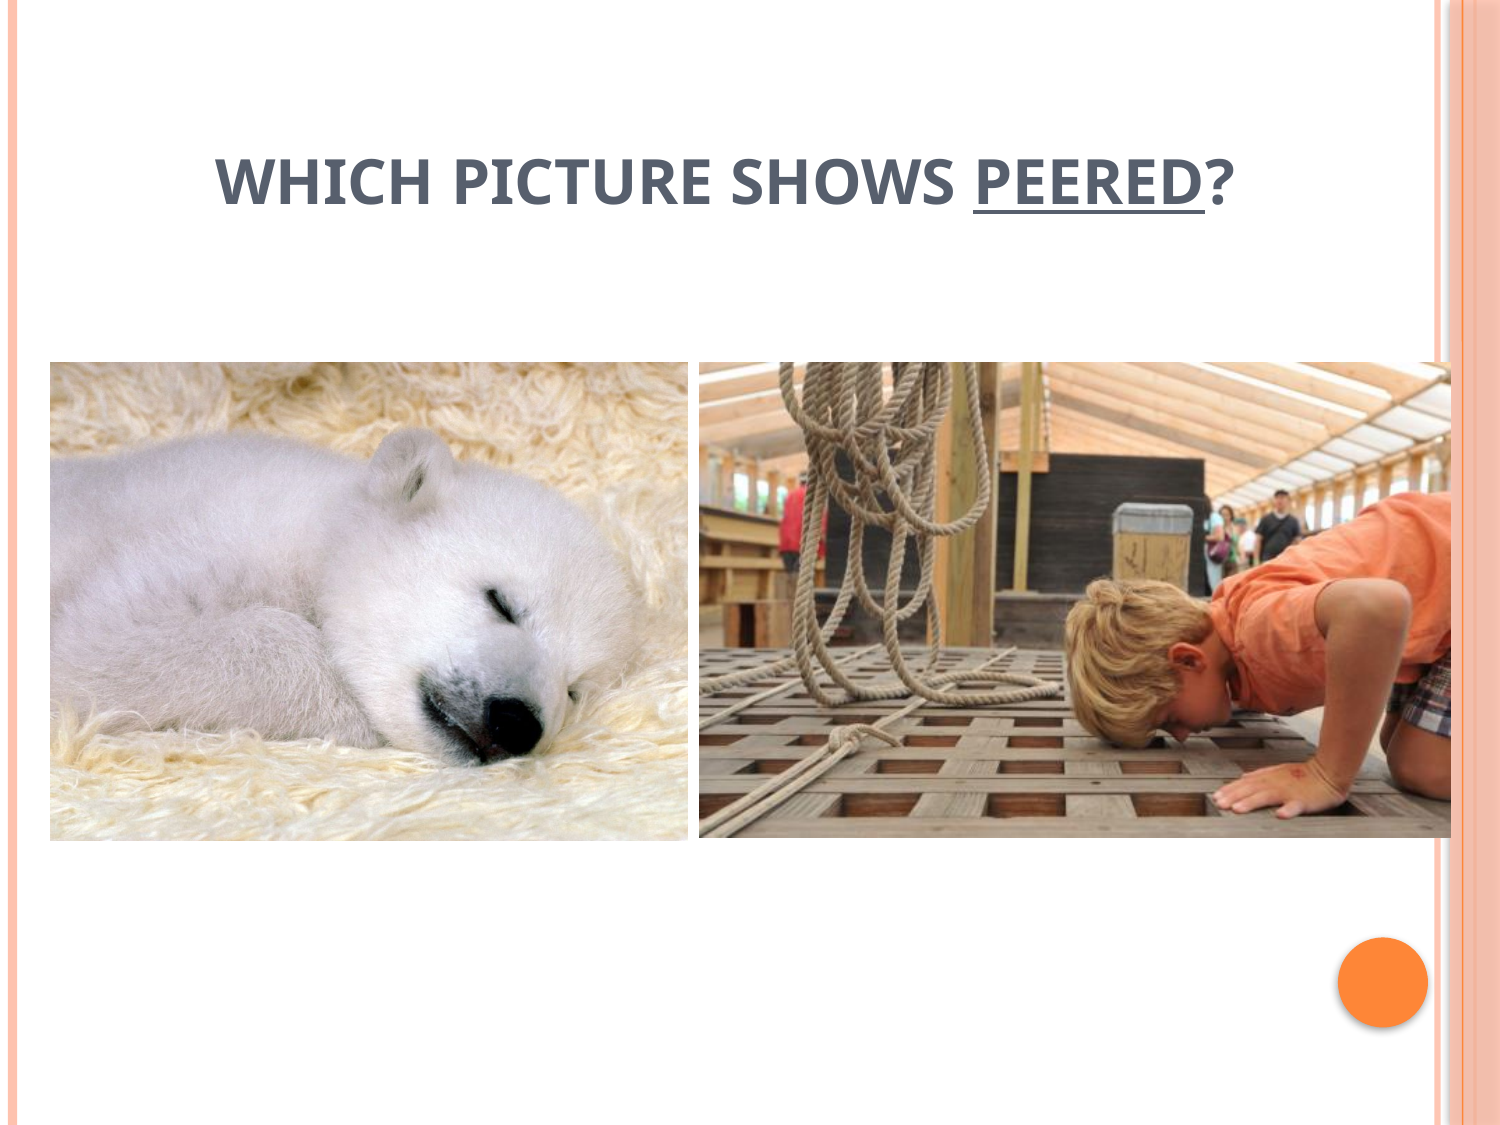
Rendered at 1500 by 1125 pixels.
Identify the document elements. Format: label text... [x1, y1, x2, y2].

picture [49, 361, 688, 842]
picture [699, 361, 1452, 838]
title Which picture shows peered? [112, 37, 1338, 225]
